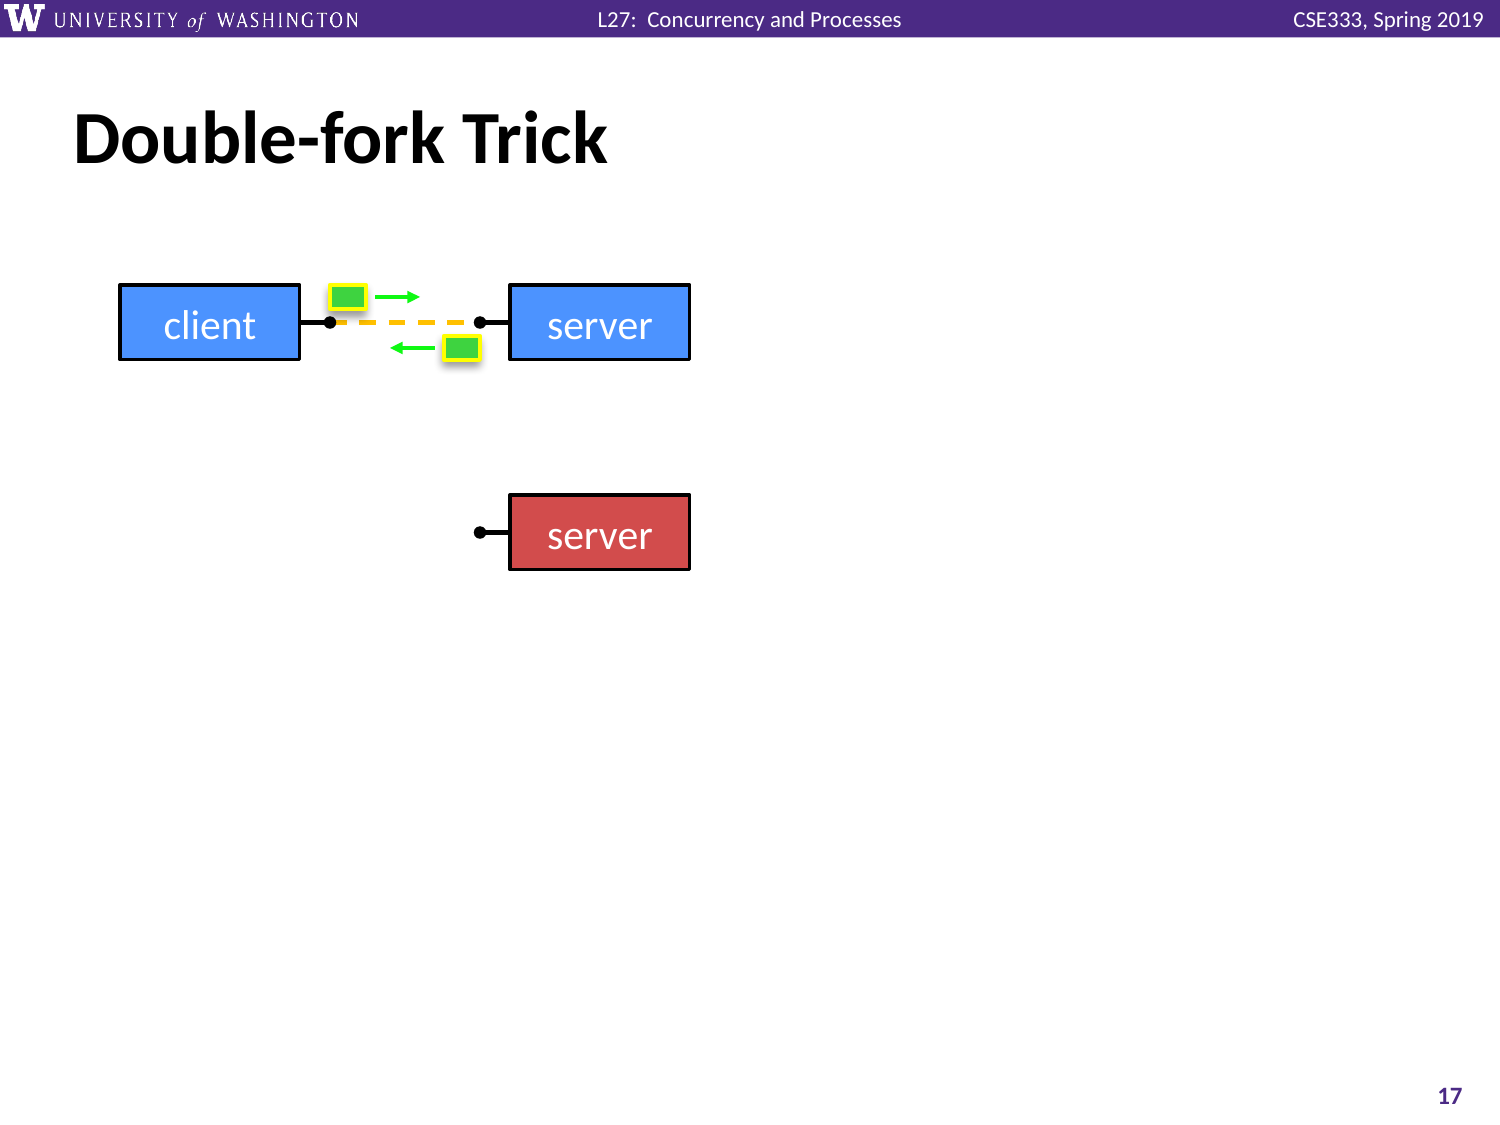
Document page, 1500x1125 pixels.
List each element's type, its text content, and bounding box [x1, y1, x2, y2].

picture [4, 4, 358, 32]
title Double-fork Trick [58, 71, 1438, 197]
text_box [479, 494, 691, 571]
slide_number 17 [1400, 1065, 1500, 1125]
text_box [119, 284, 691, 361]
